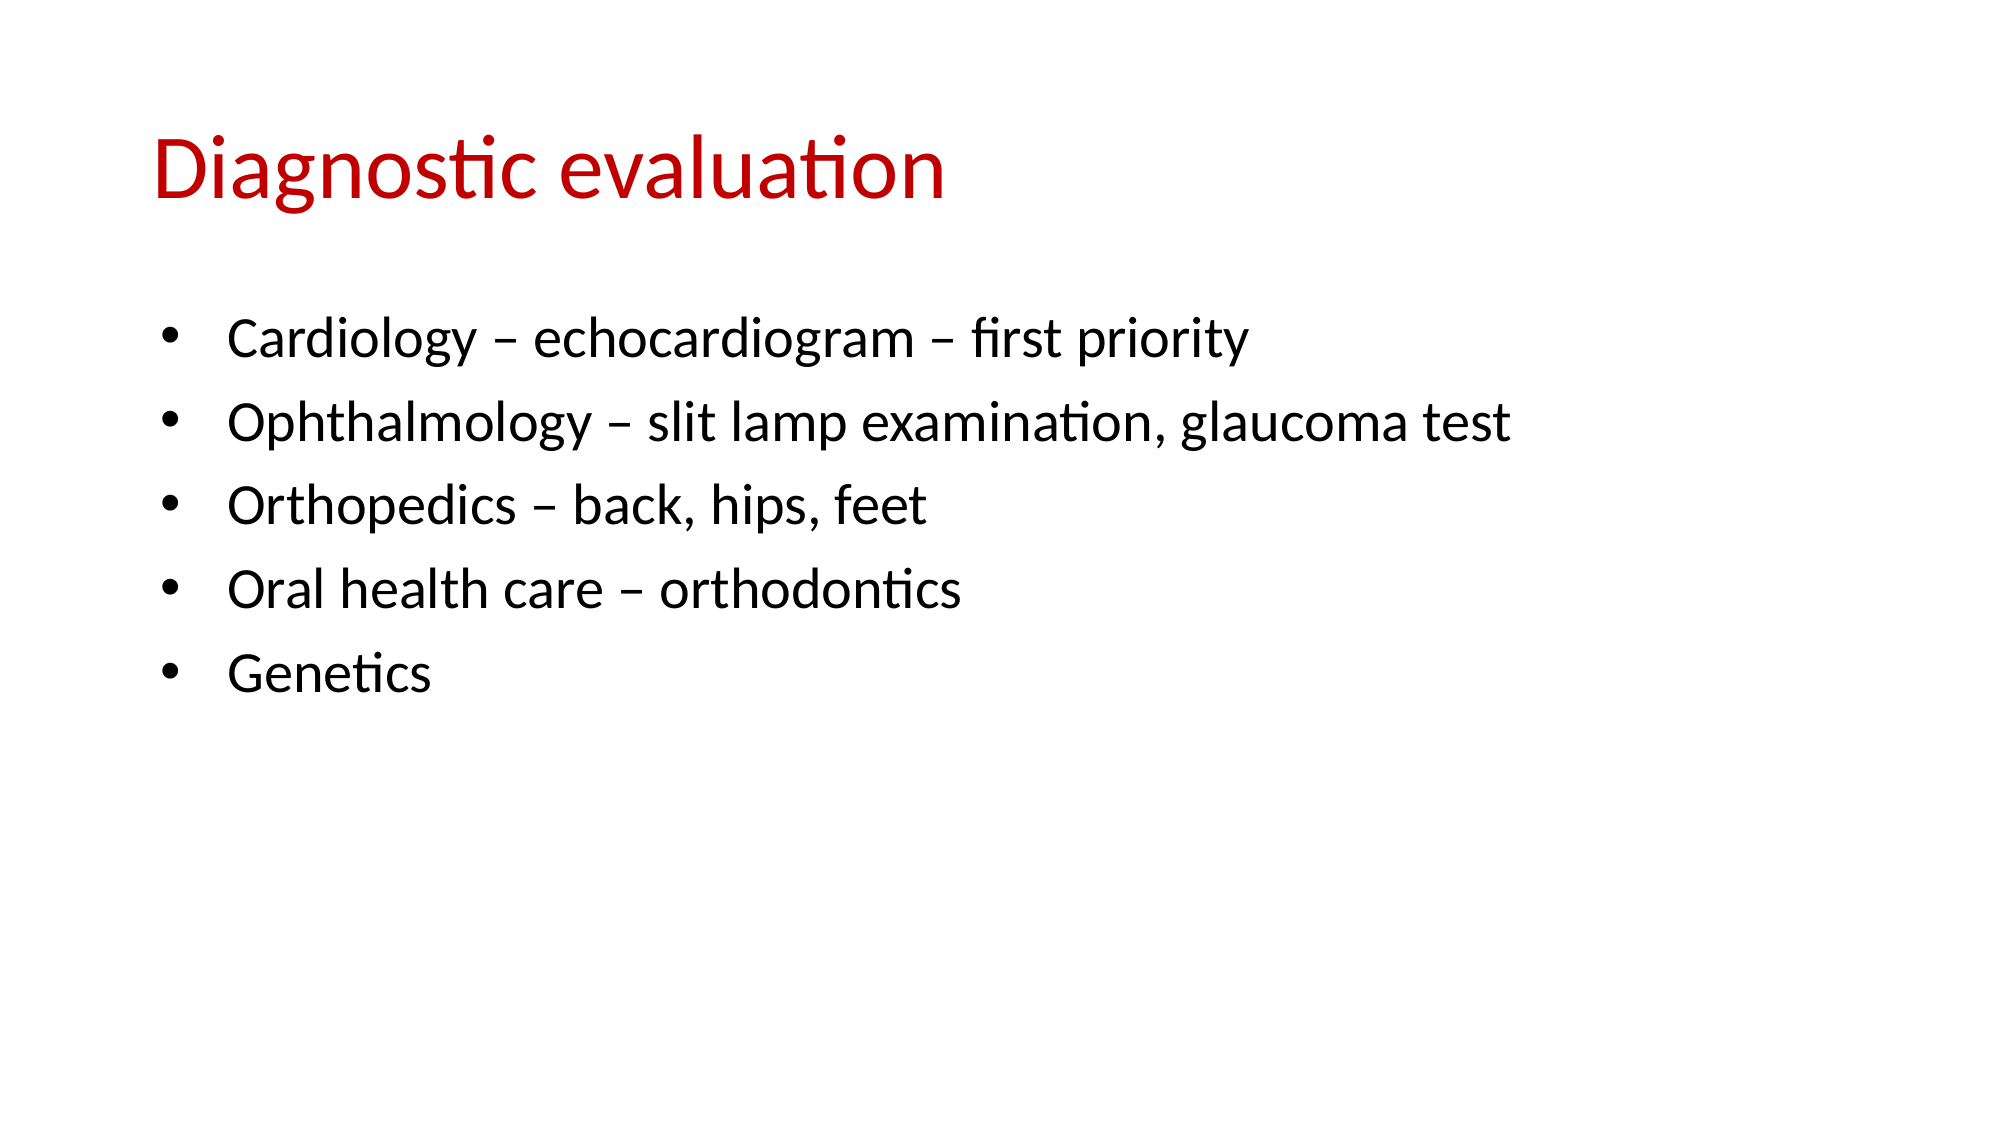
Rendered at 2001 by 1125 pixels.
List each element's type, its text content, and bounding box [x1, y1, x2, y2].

title Diagnostic evaluation [137, 59, 1863, 278]
list Cardiology – echocardiogram – first priority Ophthalmology – slit lamp examination, glaucoma test Orthopedics – back, hips, feet Oral health care – orthodontics Genetics [137, 299, 1863, 1014]
